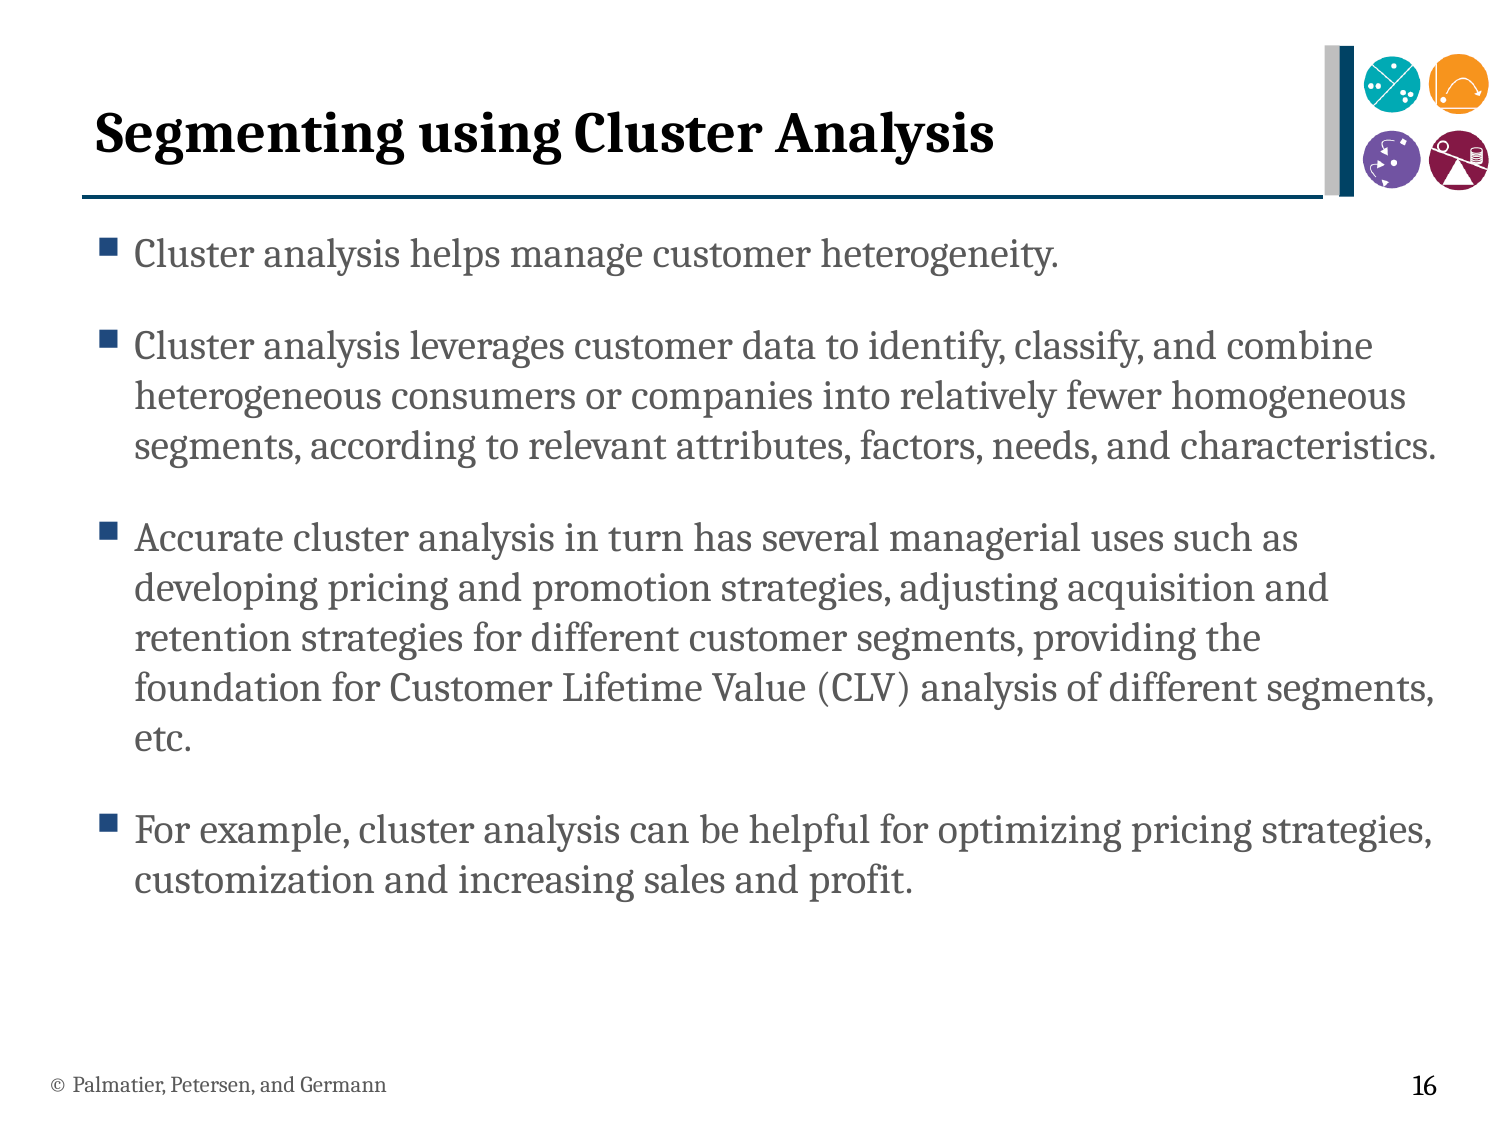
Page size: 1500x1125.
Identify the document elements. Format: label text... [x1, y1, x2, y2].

list Cluster analysis helps manage customer heterogeneity. Cluster analysis leverages customer data to identify, classify, and combine heterogeneous consumers or companies into relatively fewer homogeneous segments, according to relevant attributes, factors, needs, and characteristics. Accurate cluster analysis in turn has several managerial uses such as developing pricing and promotion strategies, adjusting acquisition and retention strategies for different customer segments, providing the foundation for Customer Lifetime Value (CLV) analysis of different segments, etc. For example, cluster analysis can be helpful for optimizing pricing strategies, customization and increasing sales and profit. [81, 218, 1453, 1031]
picture [1357, 45, 1496, 118]
picture [1357, 123, 1497, 194]
title Segmenting using Cluster Analysis [81, 86, 1322, 218]
slide_number 16 [1361, 1053, 1453, 1114]
footer © Palmatier, Petersen, and Germann [33, 1053, 1038, 1114]
